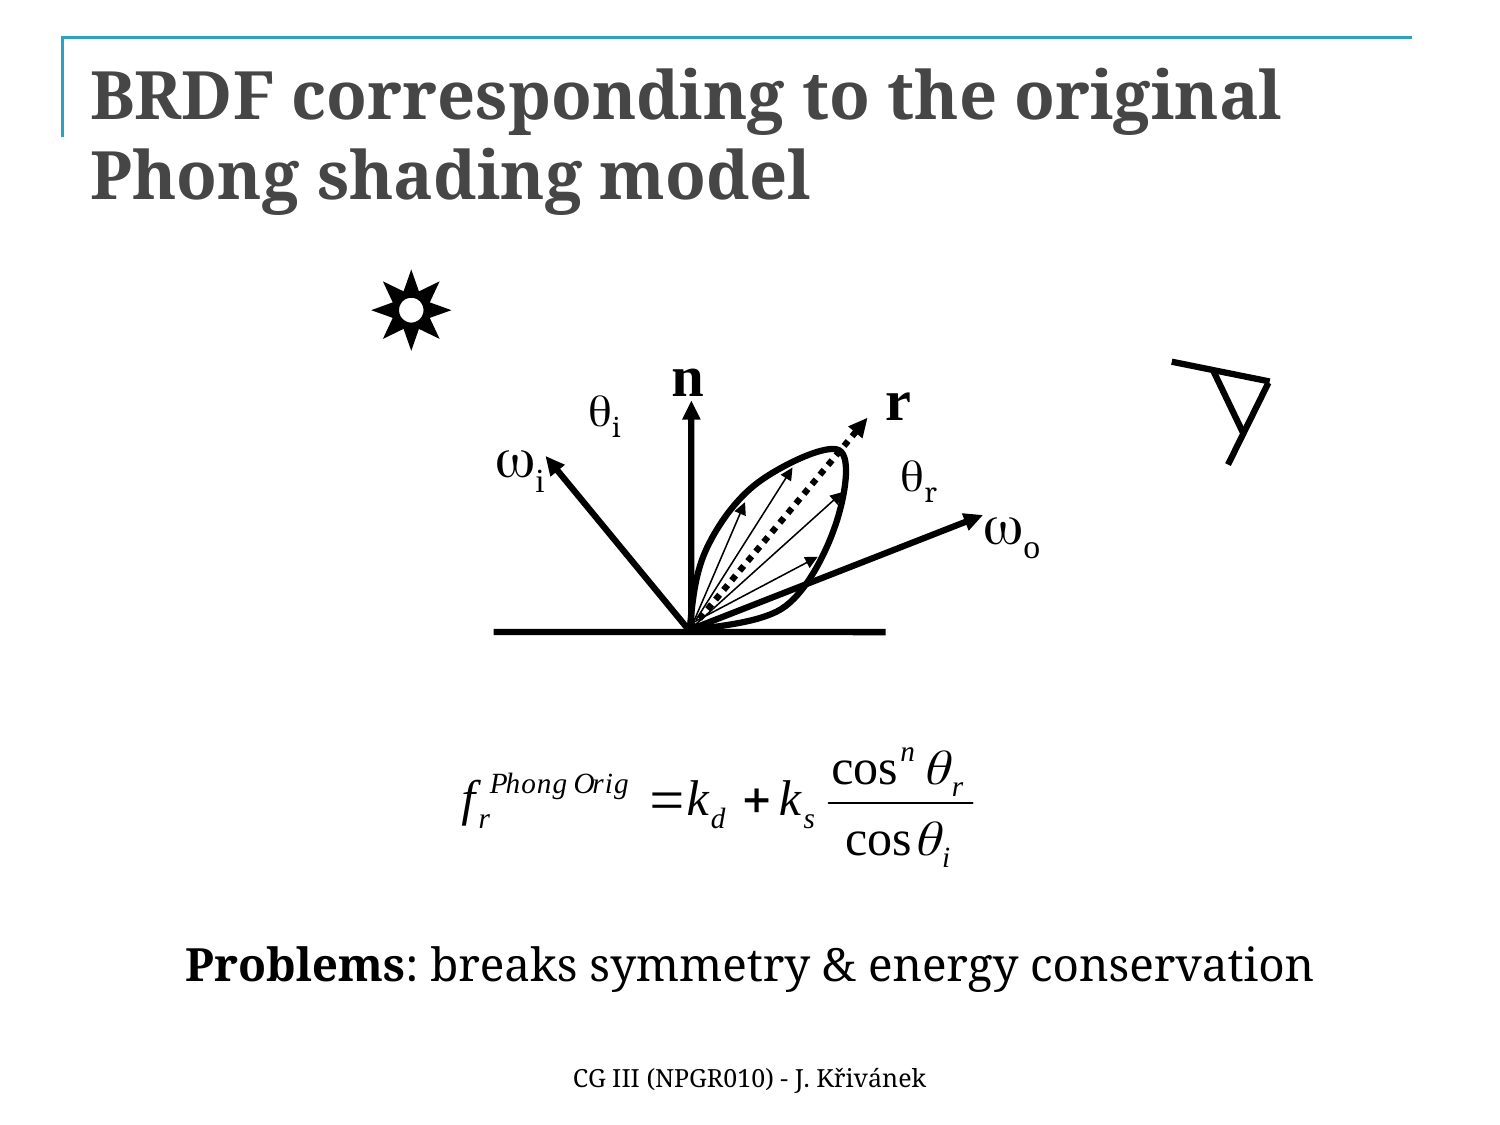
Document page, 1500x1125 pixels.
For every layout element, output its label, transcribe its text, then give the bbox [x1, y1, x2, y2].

text_box [380, 305, 393, 315]
text_box [389, 288, 402, 301]
text_box qr [886, 438, 953, 516]
text_box [406, 278, 416, 292]
text_box [406, 328, 416, 342]
text_box r [870, 354, 926, 440]
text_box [444, 727, 984, 879]
text_box wo [968, 478, 1056, 573]
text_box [688, 443, 853, 631]
text_box [850, 417, 868, 438]
text_box [395, 294, 427, 326]
text_box n [656, 330, 719, 416]
text_box [421, 320, 434, 333]
text_box qi [573, 373, 636, 451]
text_box Problems: breaks symmetry & energy conservation [170, 928, 1330, 999]
footer CG III (NPGR010) - J. Křivánek [512, 1024, 988, 1101]
text_box [421, 288, 434, 301]
text_box [389, 320, 402, 333]
title BRDF corresponding to the original Phong shading model [74, 45, 1426, 233]
text_box wi [480, 412, 560, 507]
text_box [429, 305, 443, 315]
